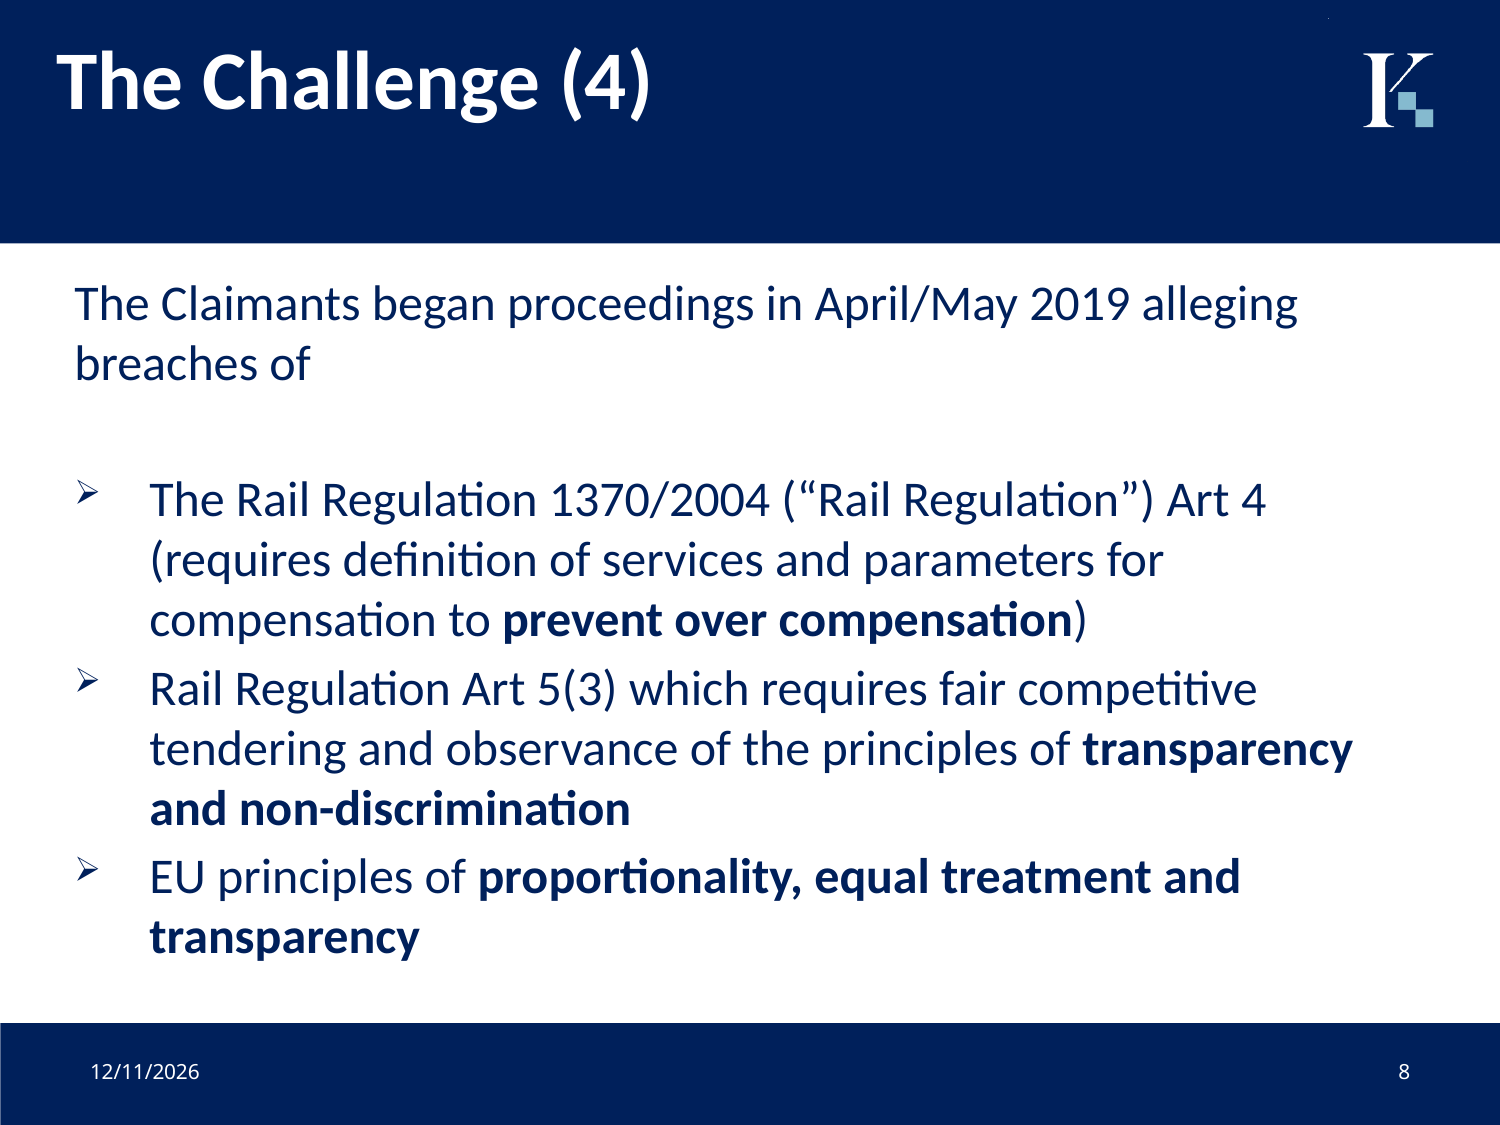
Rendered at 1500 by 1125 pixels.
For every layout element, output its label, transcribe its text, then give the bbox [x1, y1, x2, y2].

slide_number 8 [1074, 1042, 1425, 1103]
picture [1328, 18, 1468, 162]
title The Challenge (4) [41, 19, 1282, 207]
list The Claimants began proceedings in April/May 2019 alleging breaches of The Rail Regulation 1370/2004 (“Rail Regulation”) Art 4 (requires definition of services and parameters for compensation to prevent over compensation) Rail Regulation Art 5(3) which requires fair competitive tendering and observance of the principles of transparency and non-discrimination EU principles of proportionality, equal treatment and transparency [41, 262, 1425, 1005]
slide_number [75, 1042, 425, 1103]
